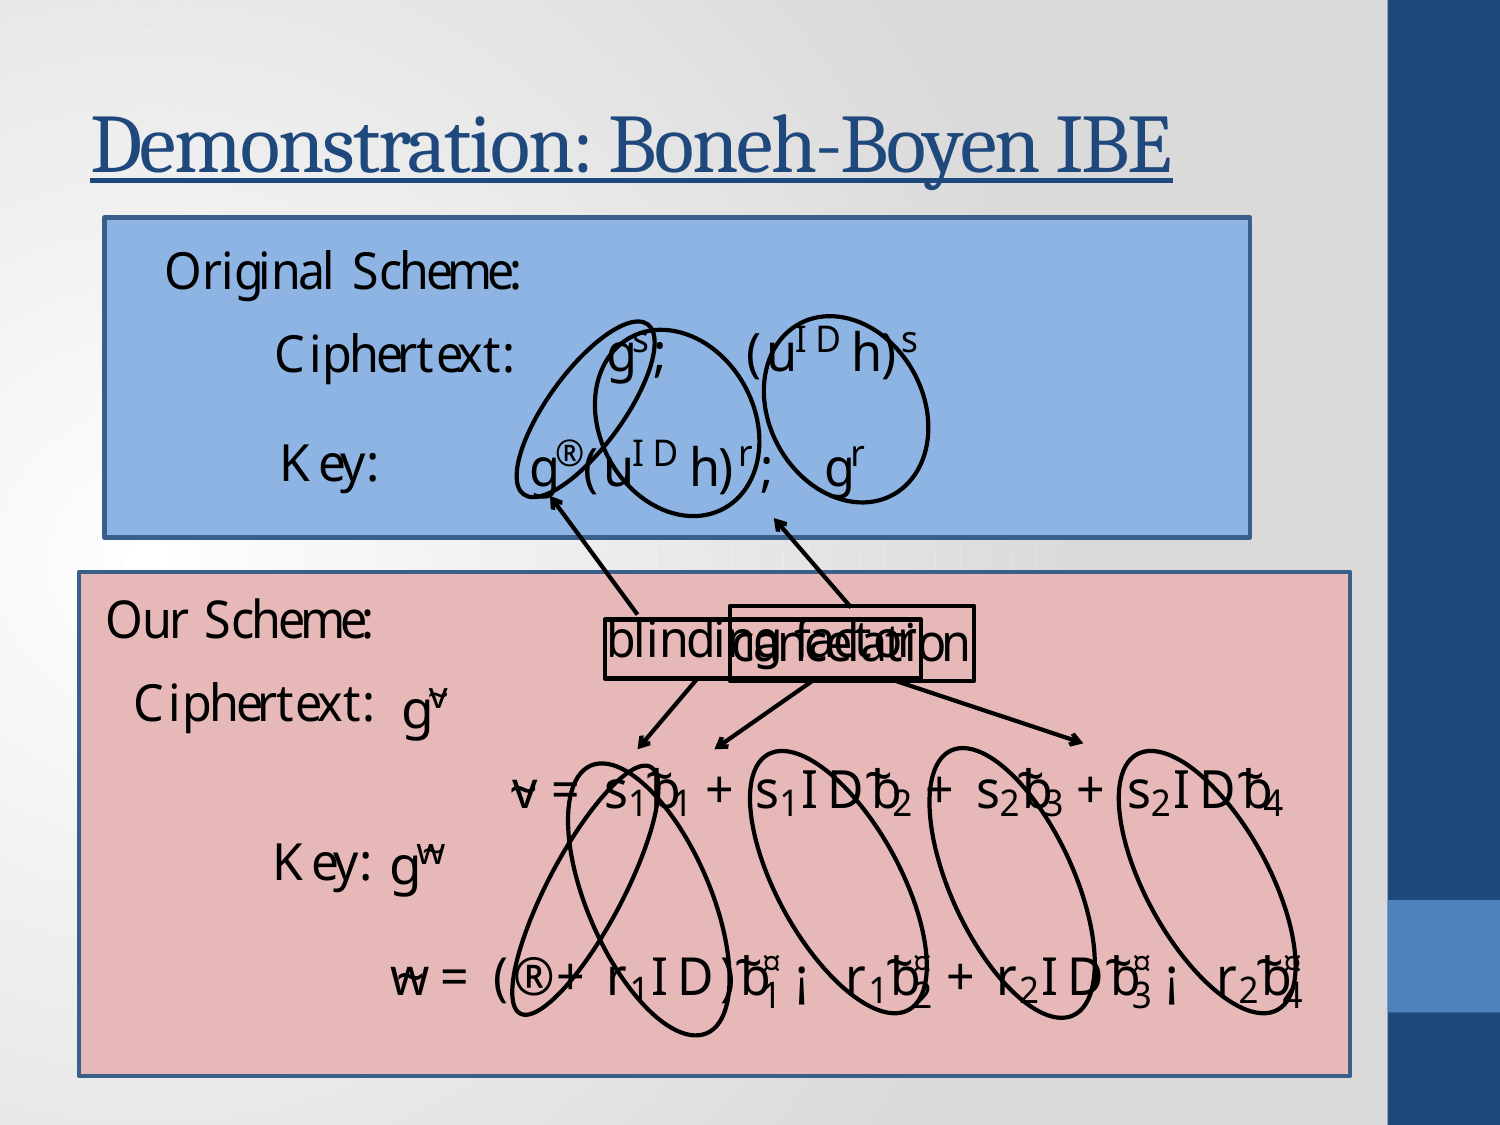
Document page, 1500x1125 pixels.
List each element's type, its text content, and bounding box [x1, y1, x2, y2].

picture [382, 934, 1310, 1016]
picture [270, 837, 378, 896]
text_box [603, 674, 634, 681]
picture [162, 245, 523, 305]
text_box [660, 1023, 722, 1038]
title Demonstration: Boneh-Boyen IBE [75, 45, 1325, 233]
text_box [751, 831, 925, 928]
text_box [566, 831, 726, 928]
text_box [524, 842, 591, 928]
picture [521, 435, 874, 507]
text_box [665, 513, 720, 519]
picture [131, 677, 378, 737]
text_box [514, 451, 519, 493]
picture [102, 594, 378, 644]
picture [598, 321, 926, 393]
picture [504, 748, 1287, 825]
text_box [773, 517, 852, 608]
text_box [823, 679, 893, 683]
text_box [102, 233, 1252, 540]
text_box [713, 680, 813, 750]
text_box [549, 495, 638, 616]
text_box [929, 831, 1094, 928]
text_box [636, 678, 699, 750]
picture [394, 677, 461, 744]
text_box [77, 570, 1352, 1078]
picture [277, 437, 384, 497]
picture [272, 329, 518, 388]
text_box [762, 398, 931, 502]
text_box [1120, 831, 1293, 928]
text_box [894, 680, 1084, 744]
picture [604, 614, 975, 673]
text_box [592, 380, 761, 428]
text_box [527, 340, 596, 429]
text_box [862, 604, 976, 611]
picture [381, 833, 453, 900]
